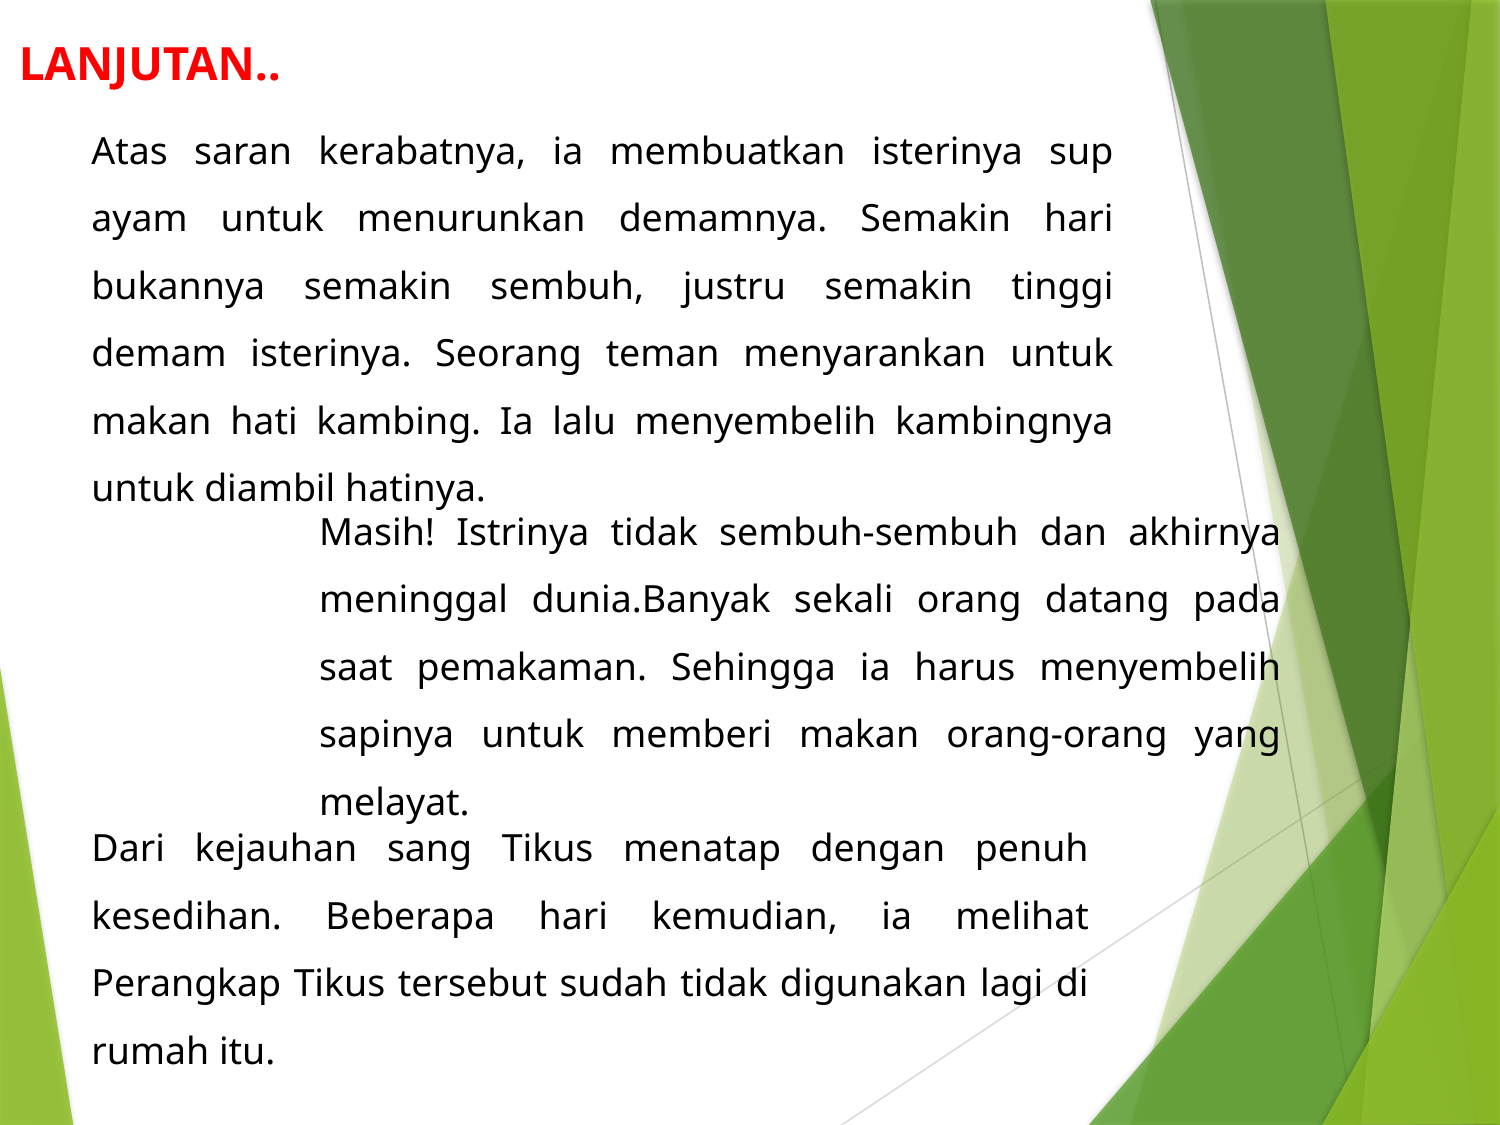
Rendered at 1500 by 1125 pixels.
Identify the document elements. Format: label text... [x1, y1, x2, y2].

text_box Masih! Istrinya tidak sembuh-sembuh dan akhirnya meninggal dunia.Banyak sekali orang datang pada saat pemakaman. Sehingga ia harus menyembelih sapinya untuk memberi makan orang-orang yang melayat. [304, 477, 1297, 831]
text_box Atas saran kerabatnya, ia membuatkan isterinya sup ayam untuk menurunkan demamnya. Semakin hari bukannya semakin sembuh, justru semakin tinggi demam isterinya. Seorang teman menyarankan untuk makan hati kambing. Ia lalu menyembelih kambingnya untuk diambil hatinya. [76, 97, 1129, 517]
text_box Dari kejauhan sang Tikus menatap dengan penuh kesedihan. Beberapa hari kemudian, ia melihat Perangkap Tikus tersebut sudah tidak digunakan lagi di rumah itu. [76, 794, 1105, 1080]
text_box LANJUTAN.. [3, 27, 607, 99]
